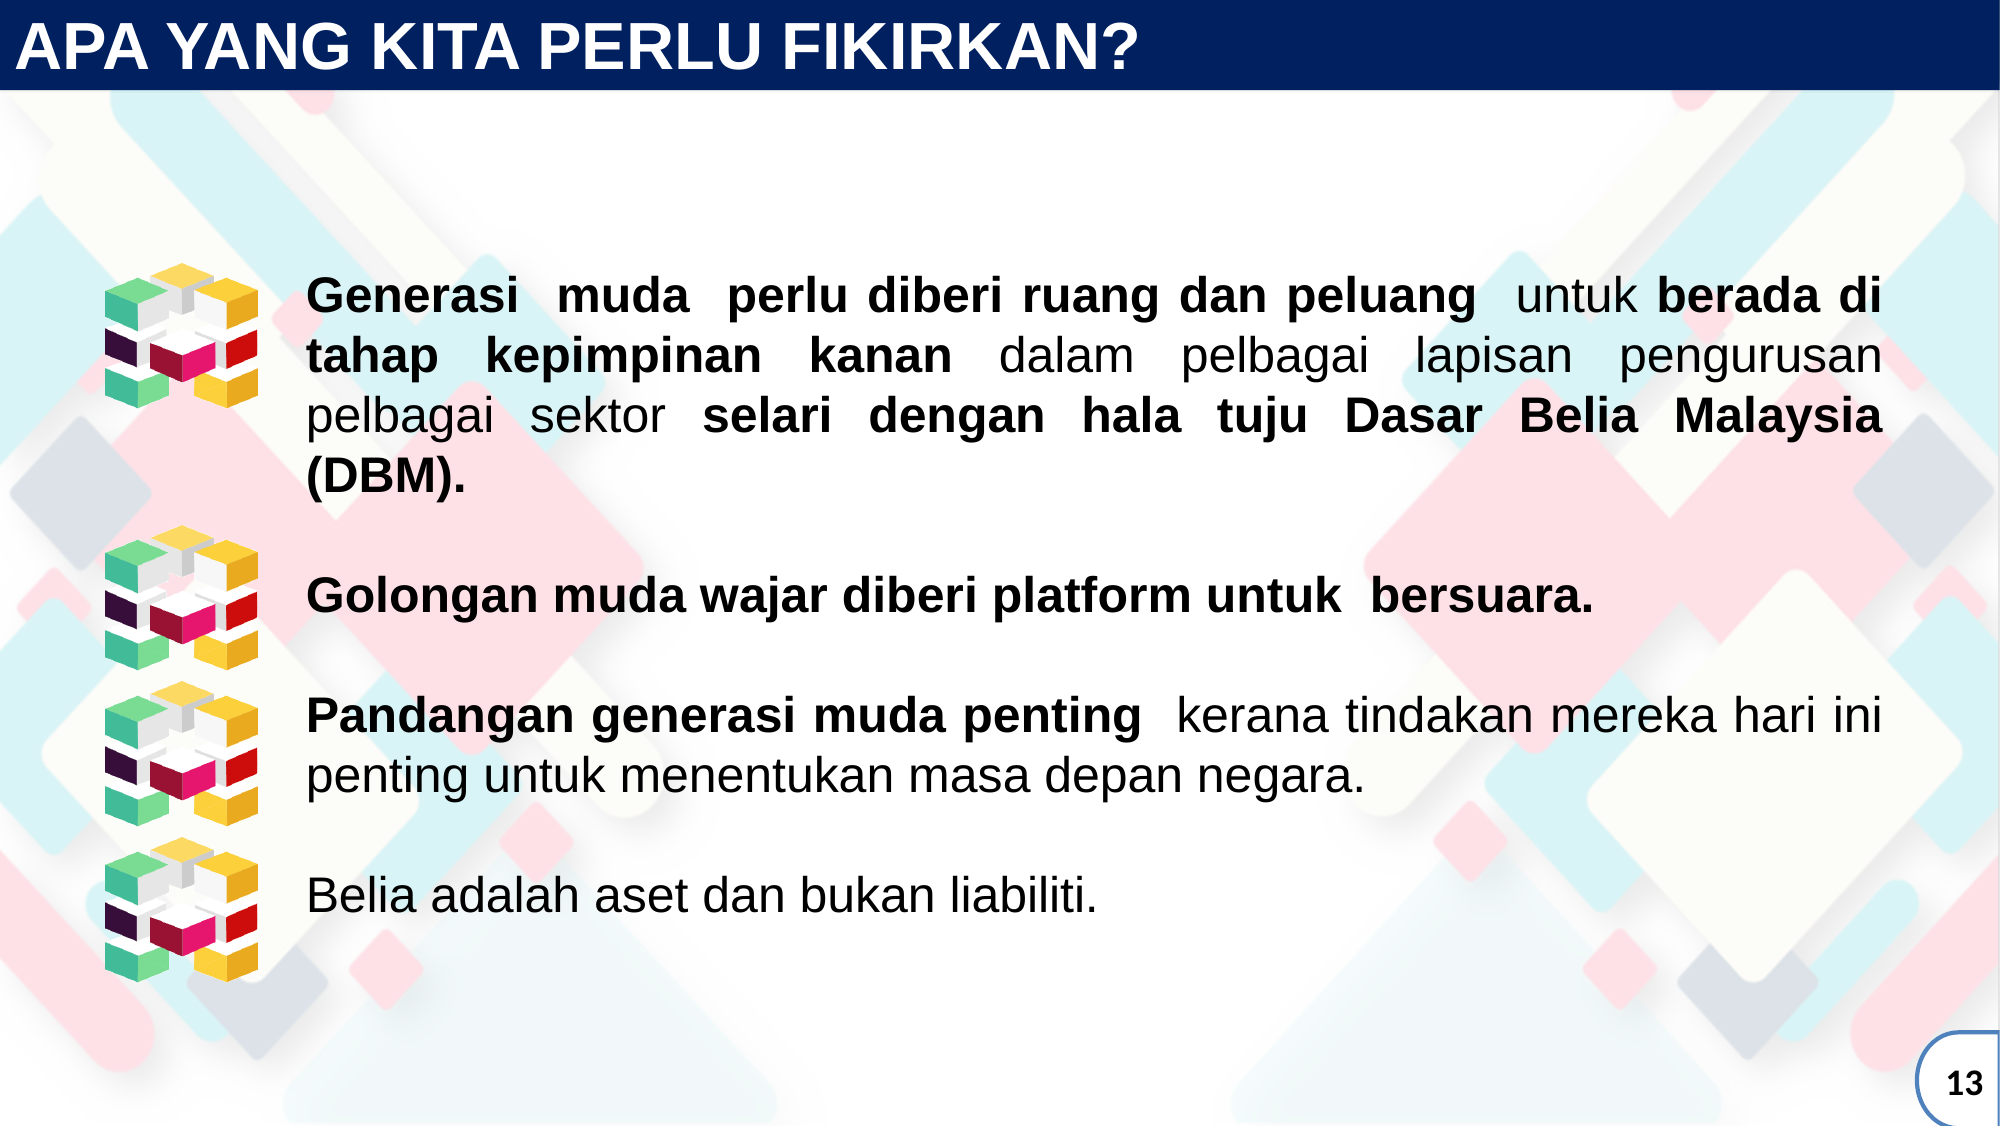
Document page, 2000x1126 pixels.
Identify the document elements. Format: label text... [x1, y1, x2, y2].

text_box APA YANG KITA PERLU FIKIRKAN? [0, 0, 2000, 91]
picture [89, 255, 268, 417]
text_box 13 [1914, 1030, 2000, 1126]
picture [89, 517, 268, 991]
text_box Generasi muda perlu diberi ruang dan peluang untuk berada di tahap kepimpinan kanan dalam pelbagai lapisan pengurusan pelbagai sektor selari dengan hala tuju Dasar Belia Malaysia (DBM). Golongan muda wajar diberi platform untuk bersuara. Pandangan generasi muda penting kerana tindakan mereka hari ini penting untuk menentukan masa depan negara. Belia adalah aset dan bukan liabiliti. [291, 255, 1898, 931]
